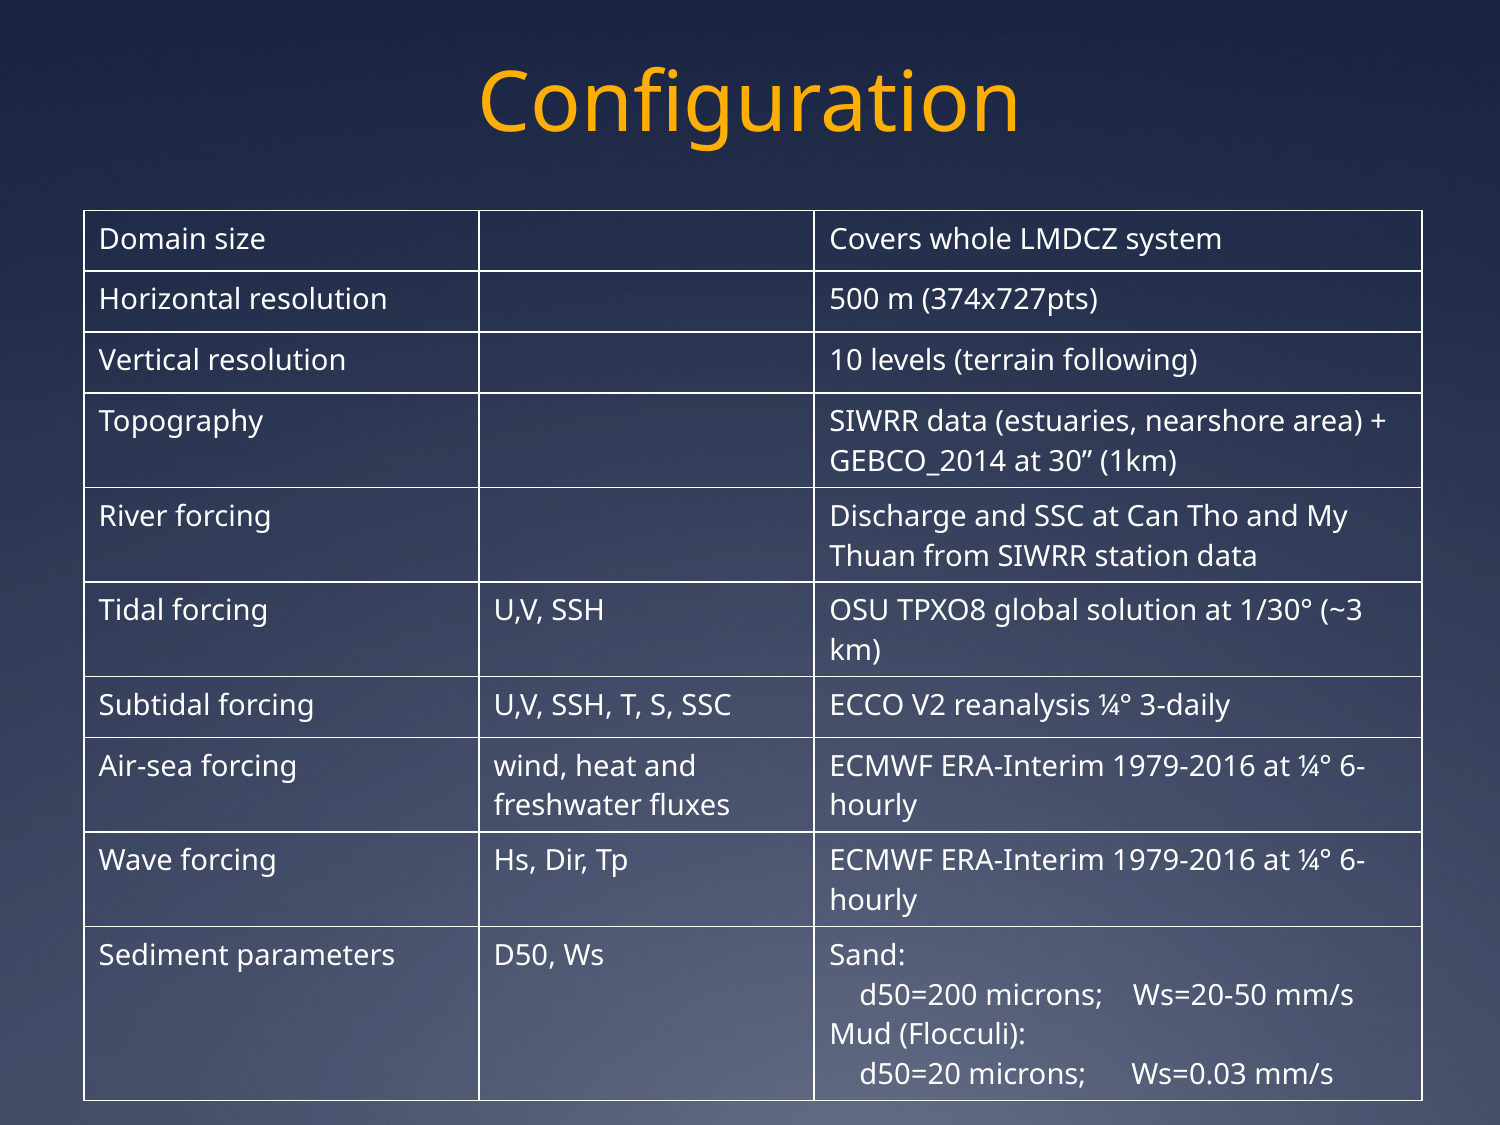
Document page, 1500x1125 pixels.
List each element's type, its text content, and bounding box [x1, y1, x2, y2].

table_header [480, 211, 813, 270]
table_cell OSU TPXO8 global solution at 1/30° (~3 km) [815, 583, 1421, 676]
table_header Domain size [85, 211, 478, 270]
table_cell Subtidal forcing [85, 677, 478, 737]
table_cell Topography [85, 394, 478, 487]
table_cell SIWRR data (estuaries, nearshore area) + GEBCO_2014 at 30” (1km) [815, 394, 1421, 487]
table_cell Horizontal resolution [85, 272, 478, 331]
table_cell ECMWF ERA-Interim 1979-2016 at ¼° 6-hourly [815, 738, 1421, 831]
table_cell ECMWF ERA-Interim 1979-2016 at ¼° 6-hourly [815, 833, 1421, 926]
table_cell Sediment parameters [85, 927, 478, 1100]
table_cell [480, 394, 813, 487]
table_cell U,V, SSH, T, S, SSC [480, 677, 813, 737]
table_cell Wave forcing [85, 833, 478, 926]
table_cell [480, 333, 813, 392]
table_cell Tidal forcing [85, 583, 478, 676]
table_cell Hs, Dir, Tp [480, 833, 813, 926]
table_cell 10 levels (terrain following) [815, 333, 1421, 392]
table_cell [480, 488, 813, 581]
text_box Configuration [100, 34, 1400, 164]
table_cell Discharge and SSC at Can Tho and My Thuan from SIWRR station data [815, 488, 1421, 581]
table_cell River forcing [85, 488, 478, 581]
table_cell wind, heat and freshwater fluxes [480, 738, 813, 831]
table_cell U,V, SSH [480, 583, 813, 676]
table_cell Air-sea forcing [85, 738, 478, 831]
table_cell ECCO V2 reanalysis ¼° 3-daily [815, 677, 1421, 737]
table_cell Sand: d50=200 microns; Ws=20-50 mm/s Mud (Flocculi): d50=20 microns; Ws=0.03 mm/s [815, 927, 1421, 1100]
table_cell [480, 272, 813, 331]
table_header Covers whole LMDCZ system [815, 211, 1421, 270]
table_cell 500 m (374x727pts) [815, 272, 1421, 331]
table_cell D50, Ws [480, 927, 813, 1100]
table_cell Vertical resolution [85, 333, 478, 392]
